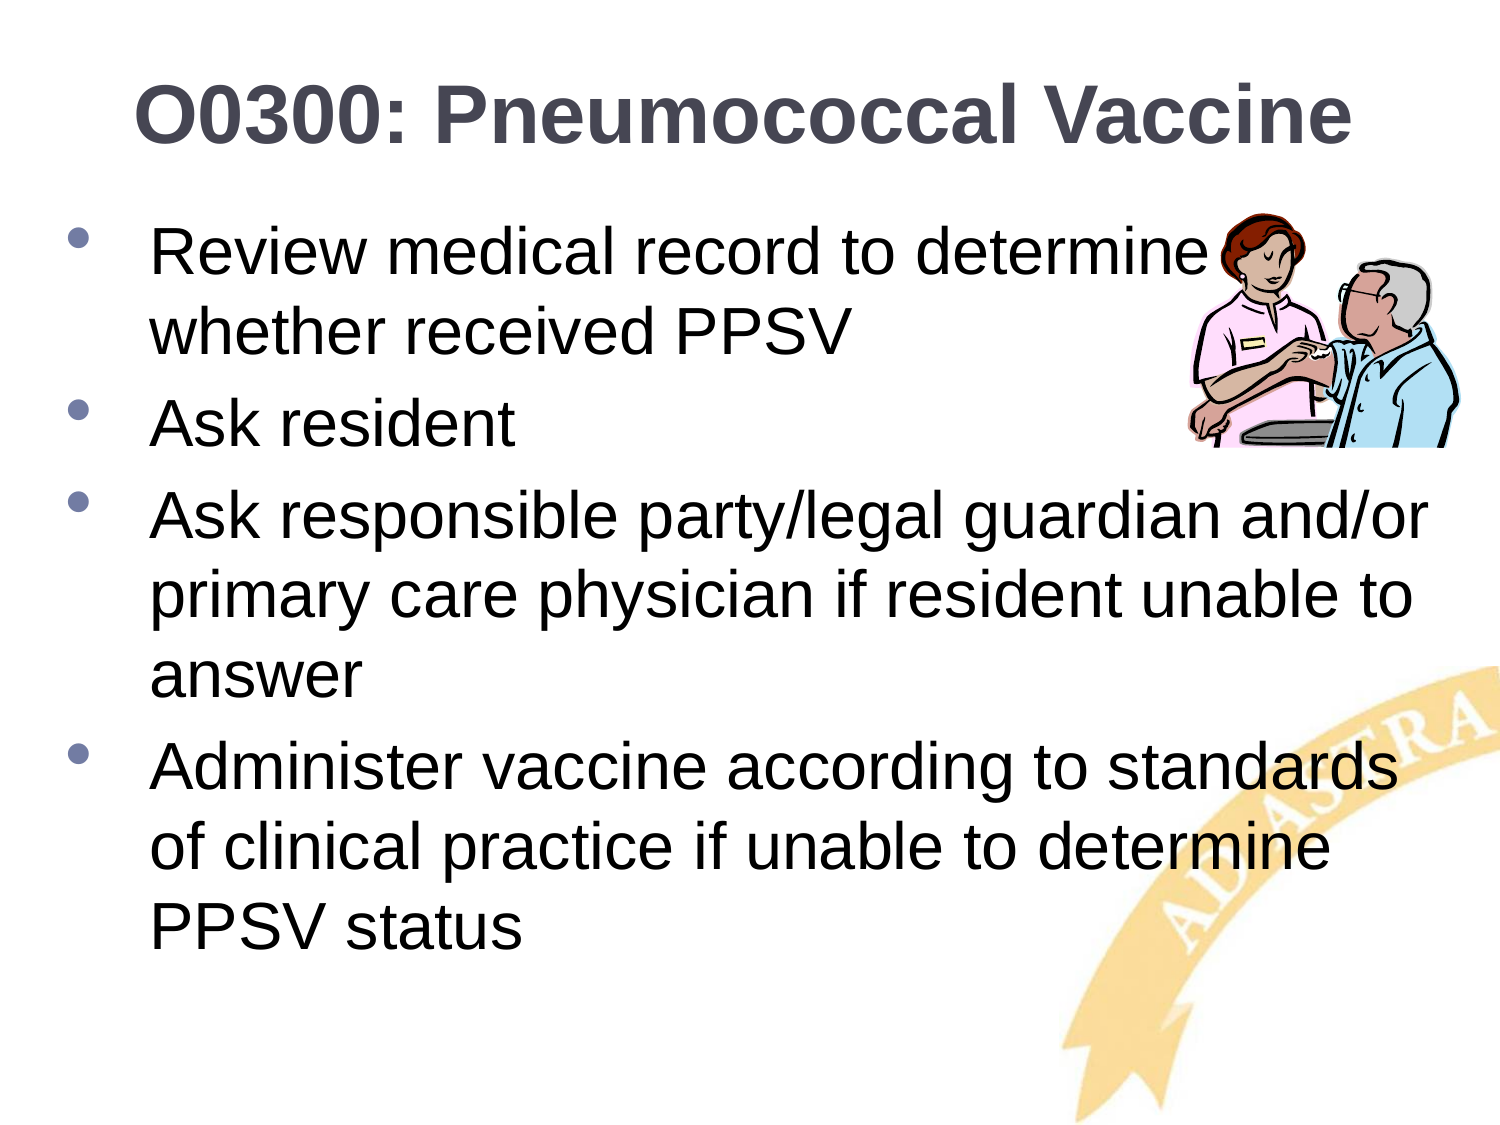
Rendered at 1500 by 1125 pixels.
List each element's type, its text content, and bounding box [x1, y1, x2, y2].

picture [1187, 212, 1462, 449]
picture [1059, 666, 1500, 1125]
list Review medical record to determine whether received PPSV Ask resident Ask responsible party/legal guardian and/or primary care physician if resident unable to answer Administer vaccine according to standards of clinical practice if unable to determine PPSV status [49, 199, 1463, 1051]
title O0300: Pneumococcal Vaccine [62, 0, 1426, 176]
